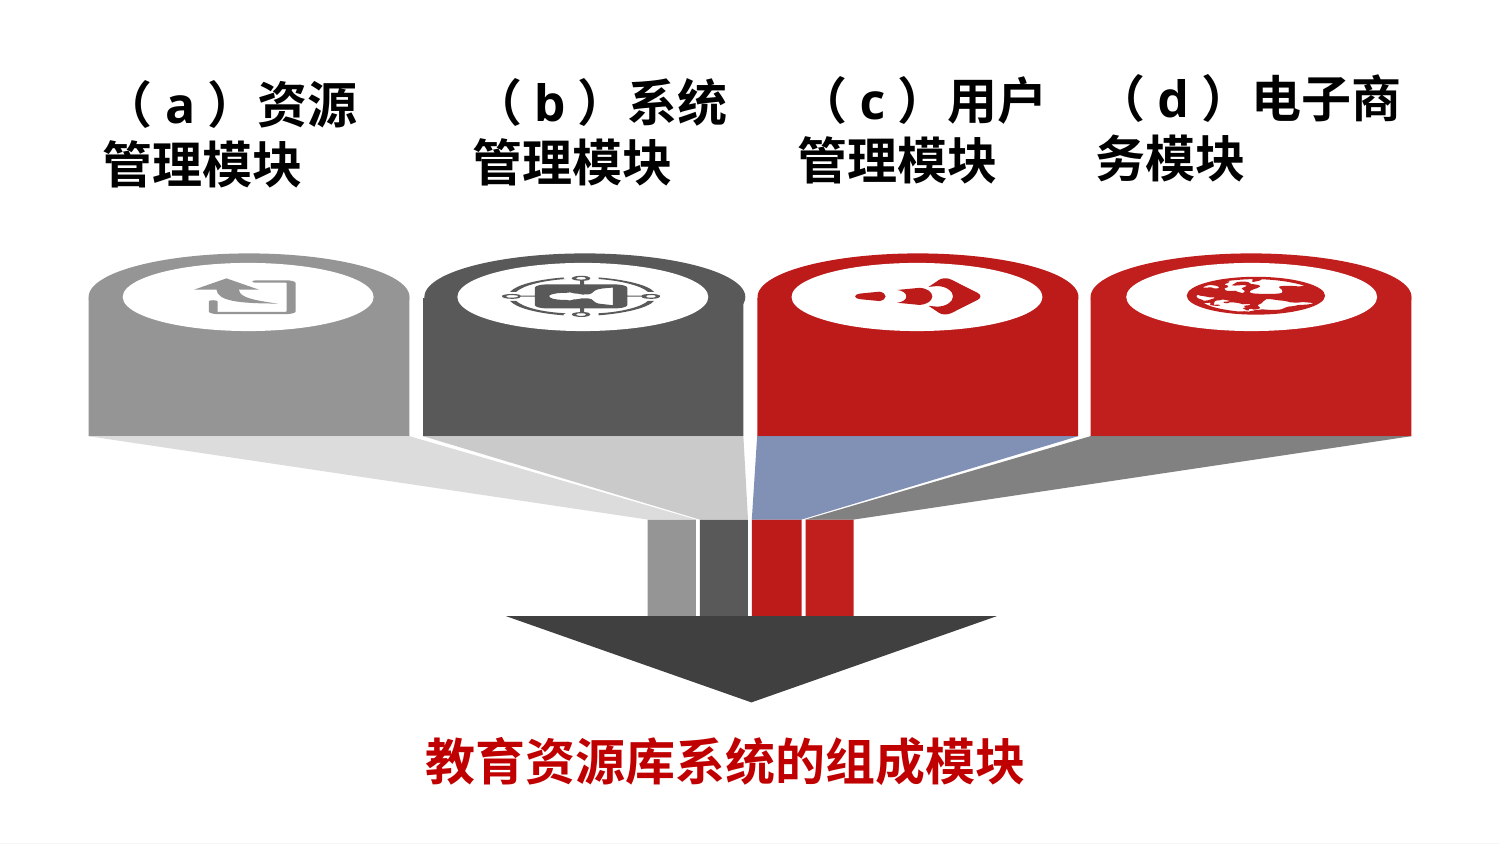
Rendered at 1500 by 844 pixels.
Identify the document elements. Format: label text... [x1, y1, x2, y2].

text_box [525, 0, 975, 844]
text_box （d）电子商务模块 [1080, 59, 1423, 277]
text_box 教育资源库系统的组成模块 [252, 723, 520, 799]
text_box （a）资源管理模块 [88, 66, 383, 201]
text_box 教育资源库系统的组成模块 [980, 723, 1375, 799]
text_box （c）用户管理模块 [980, 62, 1079, 198]
text_box （b）系统管理模块 [457, 64, 520, 199]
